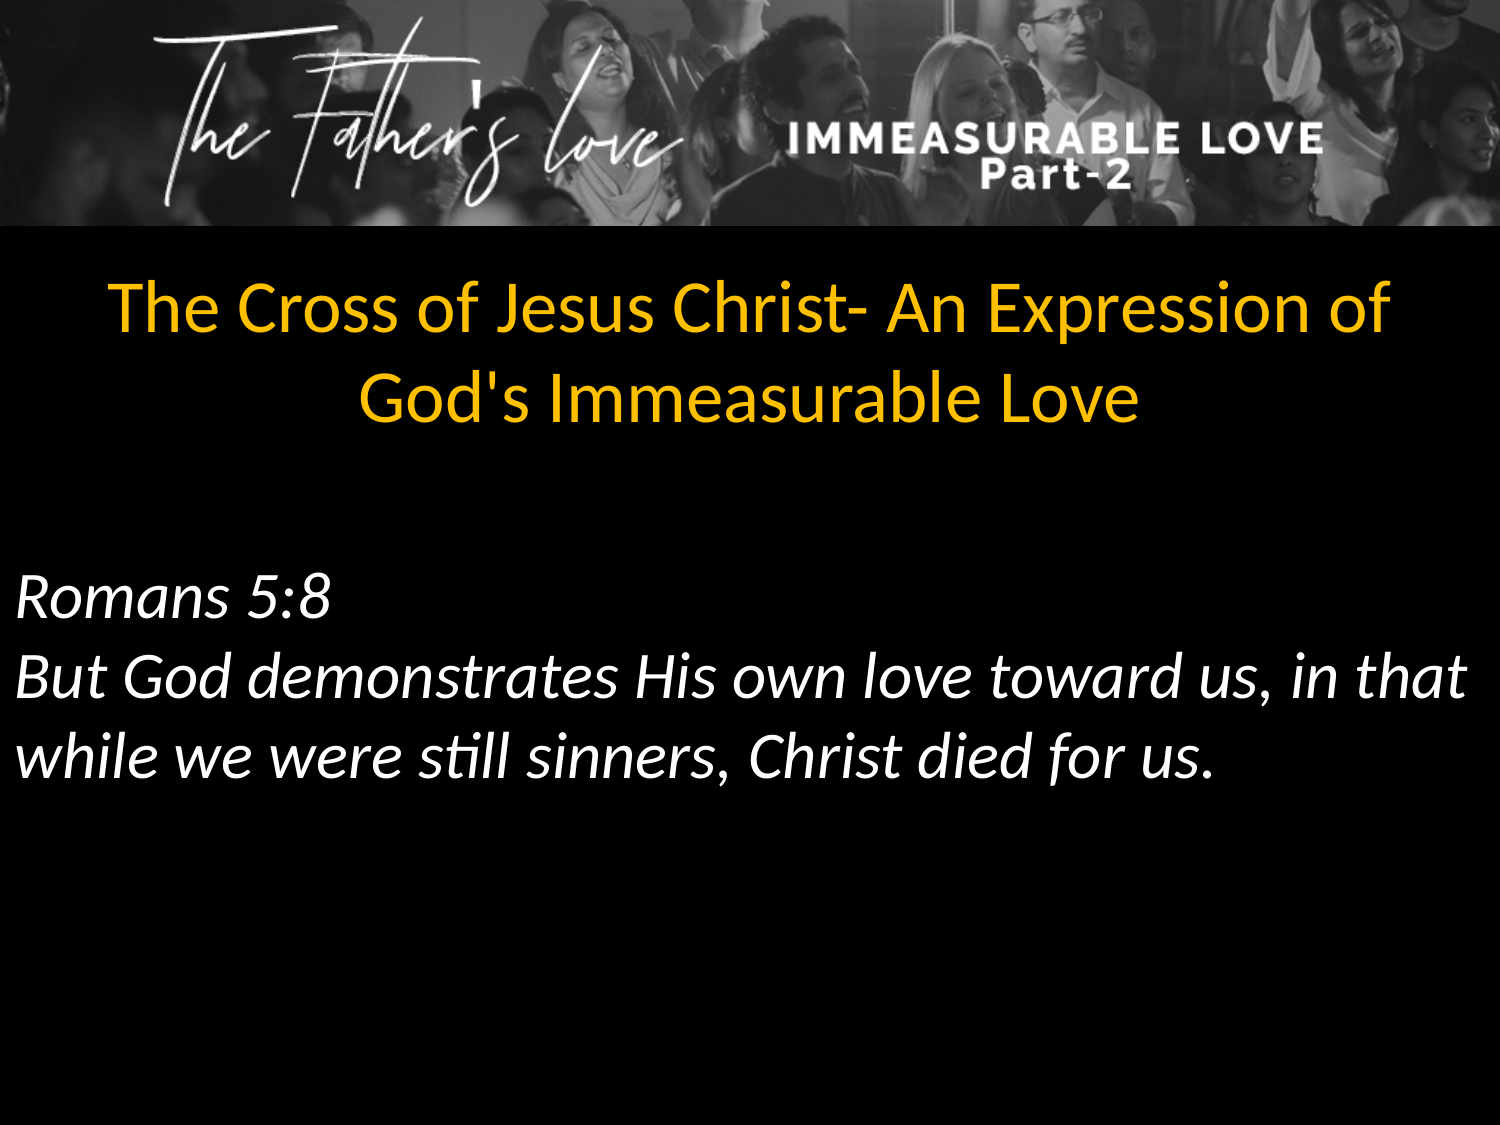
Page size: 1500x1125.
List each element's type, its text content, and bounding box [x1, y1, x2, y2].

text_box The Cross of Jesus Christ- An Expression of God's Immeasurable Love [0, 249, 1500, 445]
text_box Romans 5:8 But God demonstrates His own love toward us, in that while we were still sinners, Christ died for us. [0, 544, 1500, 799]
picture [0, 0, 1500, 226]
